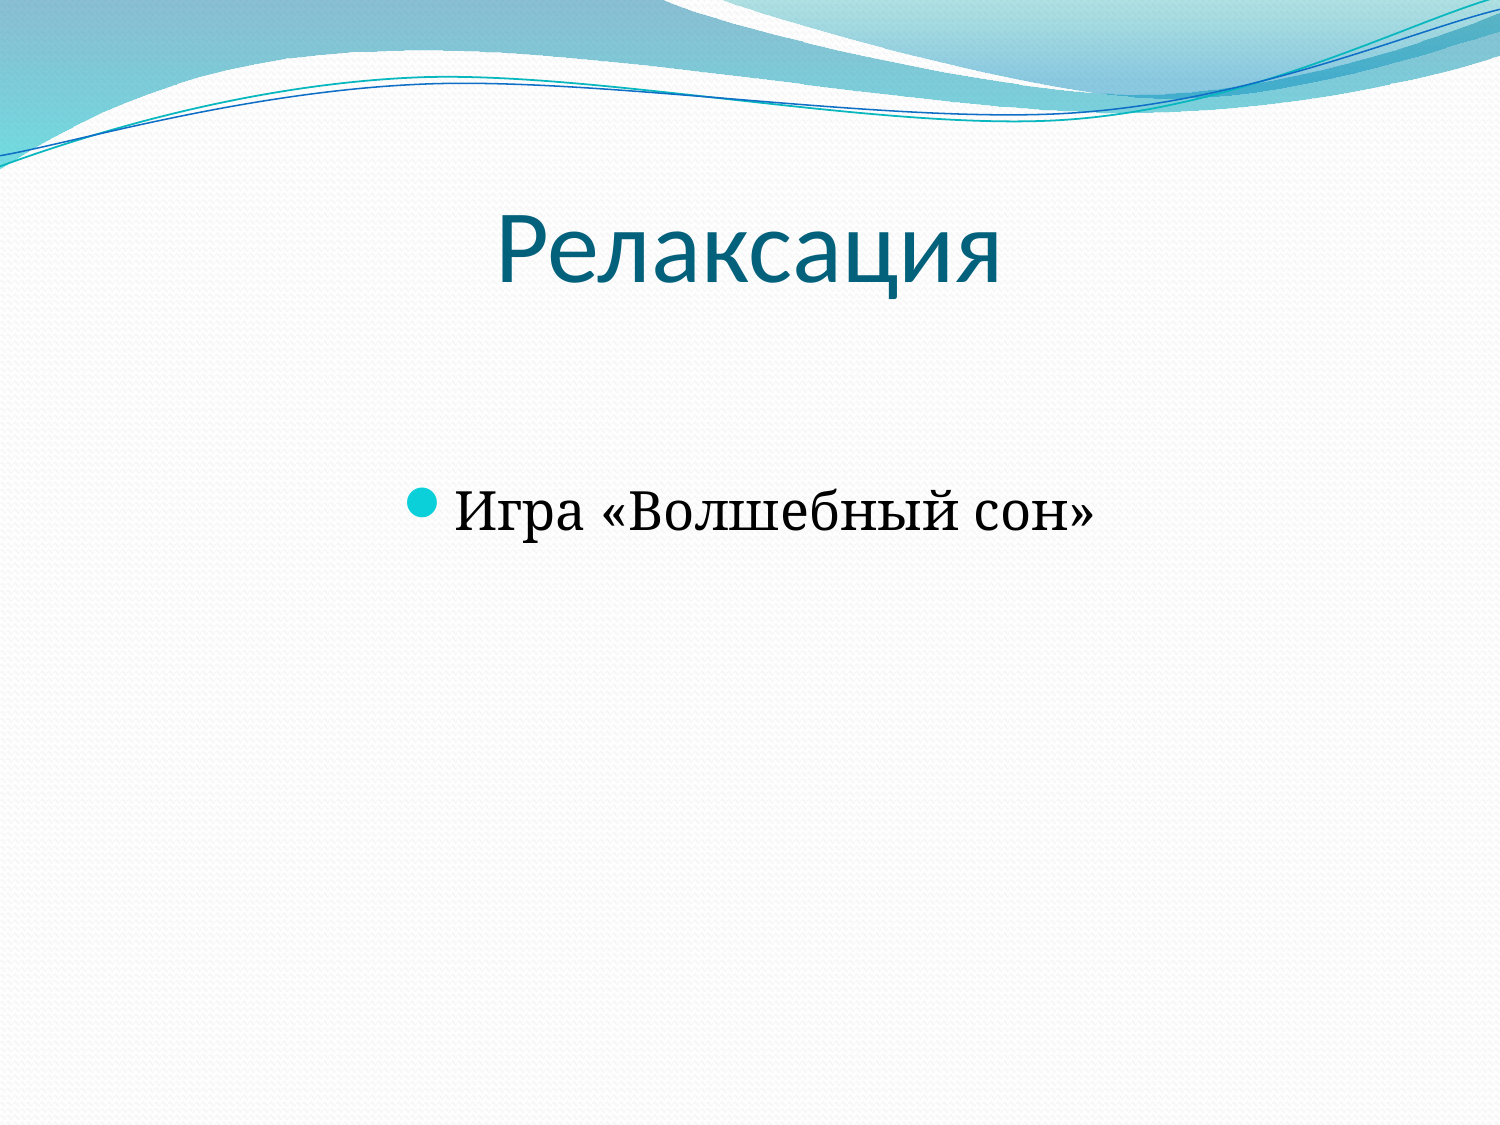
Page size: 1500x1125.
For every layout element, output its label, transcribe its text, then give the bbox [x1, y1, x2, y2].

title Релаксация [75, 115, 1425, 303]
list Игра «Волшебный сон» [75, 317, 1425, 1038]
